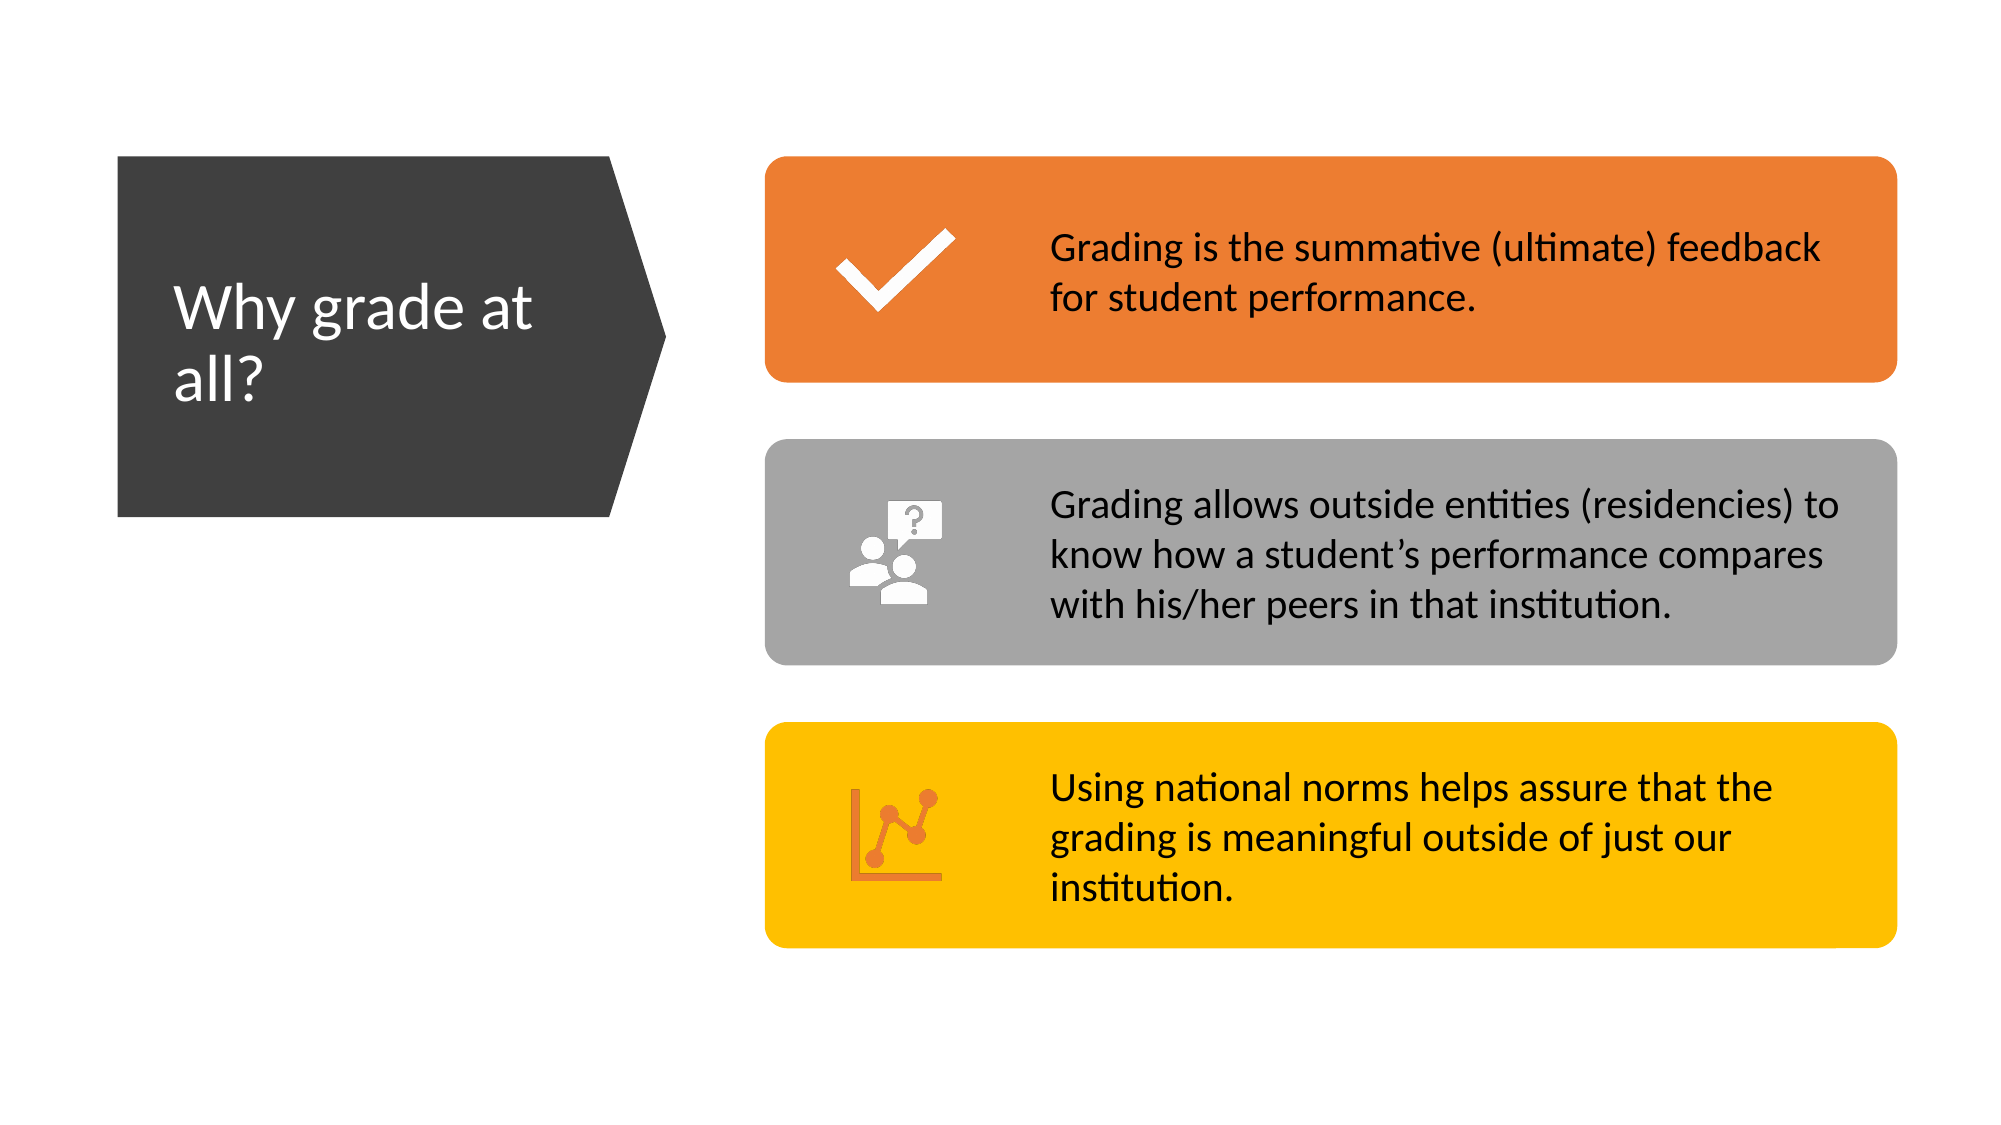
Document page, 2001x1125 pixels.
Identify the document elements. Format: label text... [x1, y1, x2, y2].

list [764, 156, 1898, 949]
title Why grade at all? [158, 197, 597, 490]
text_box [116, 155, 668, 519]
